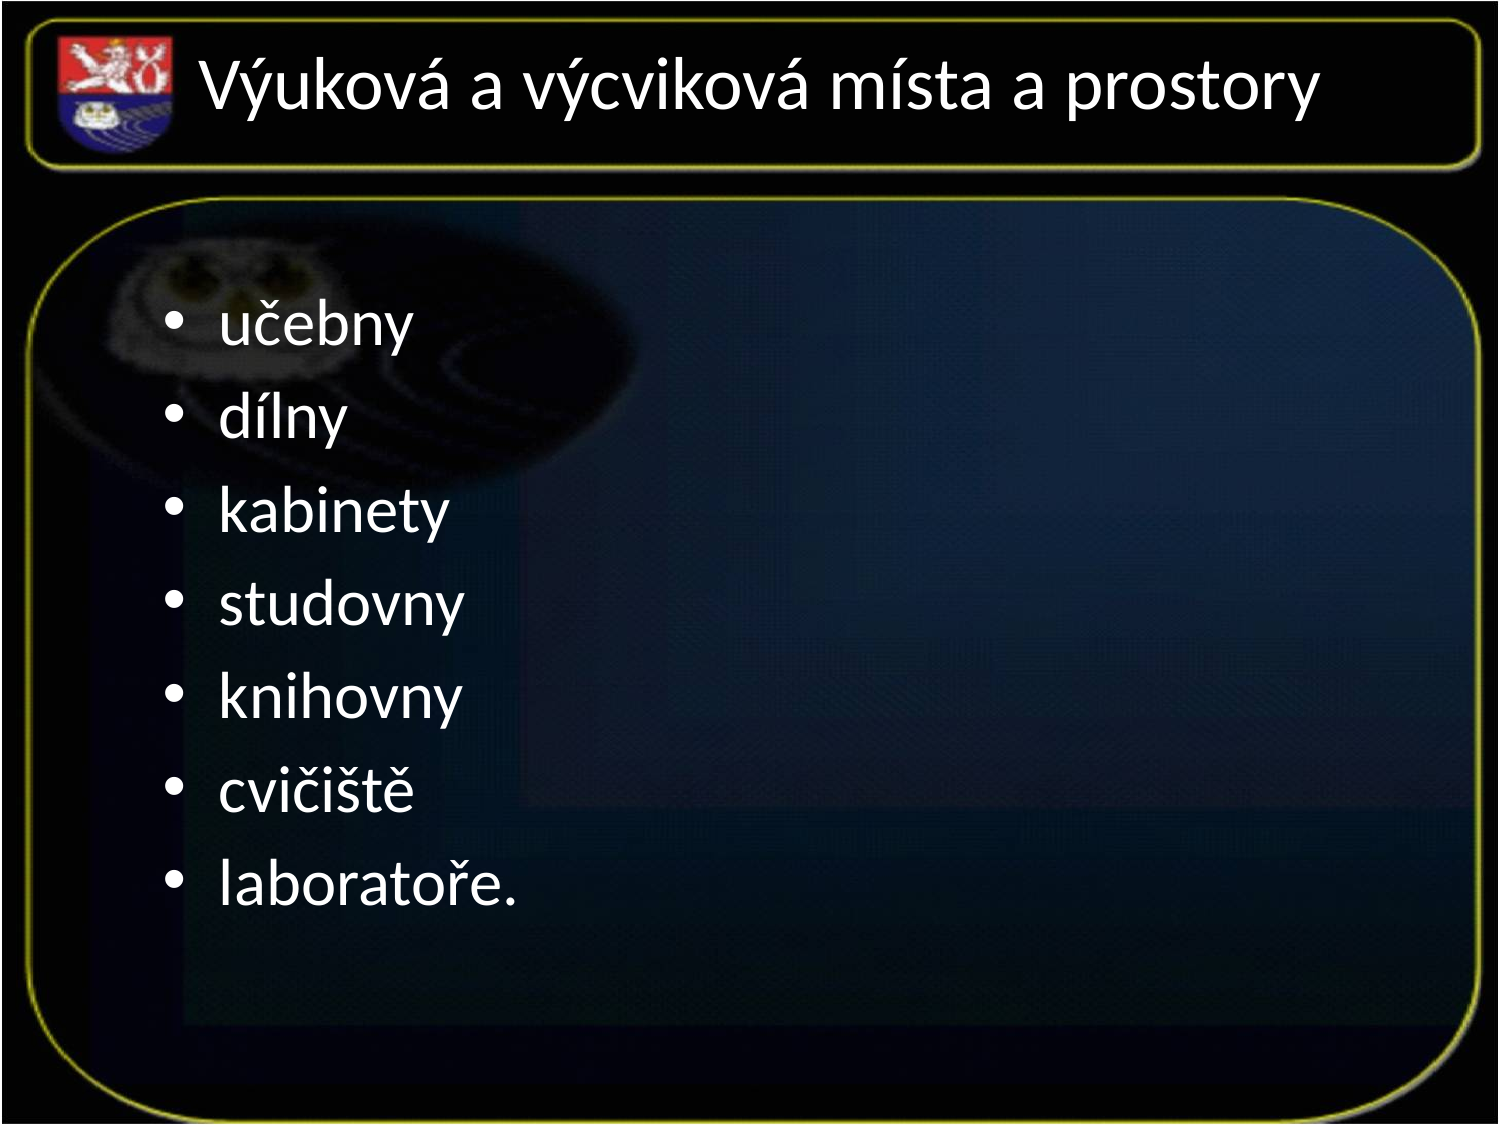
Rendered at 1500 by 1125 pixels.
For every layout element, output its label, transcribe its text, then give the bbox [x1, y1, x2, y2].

title Výuková a výcviková místa a prostory [183, 0, 1500, 188]
picture [0, 0, 1500, 1125]
list učebny dílny kabinety studovny knihovny cvičiště laboratoře. [147, 271, 1402, 1028]
